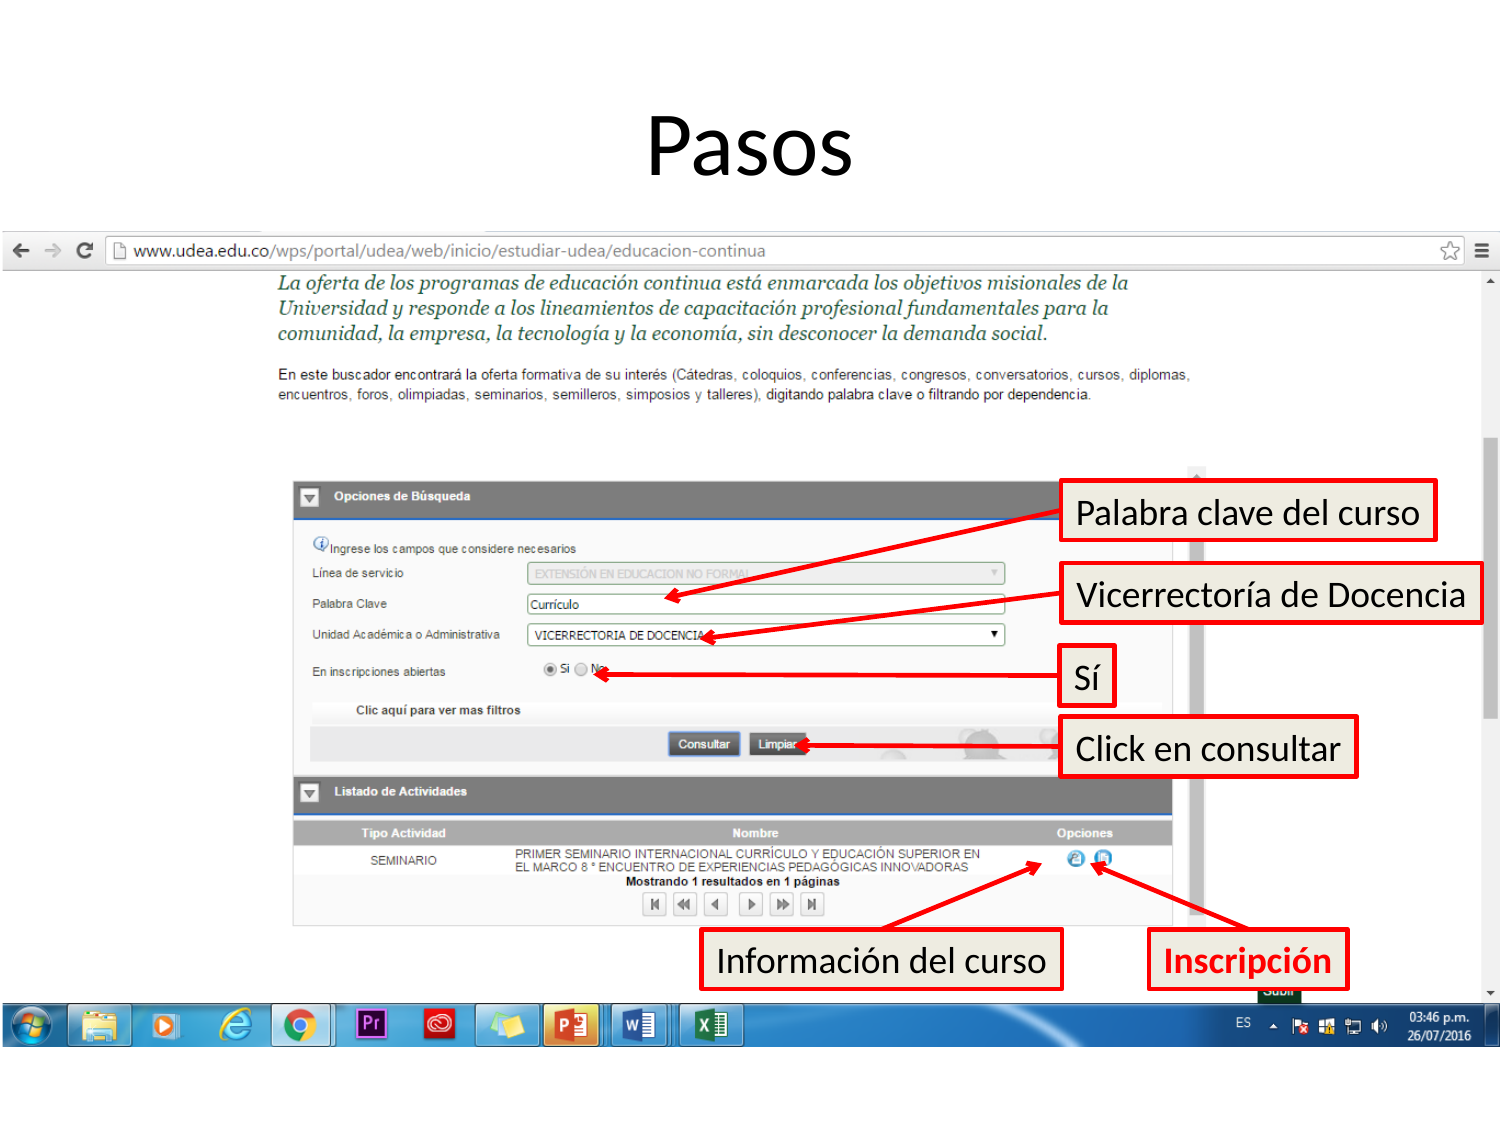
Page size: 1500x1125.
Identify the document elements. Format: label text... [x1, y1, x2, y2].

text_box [1089, 863, 1249, 930]
text_box Pasos [74, 45, 1425, 229]
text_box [663, 510, 1060, 599]
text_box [881, 863, 1043, 930]
picture [2, 231, 1500, 1047]
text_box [699, 593, 1060, 640]
